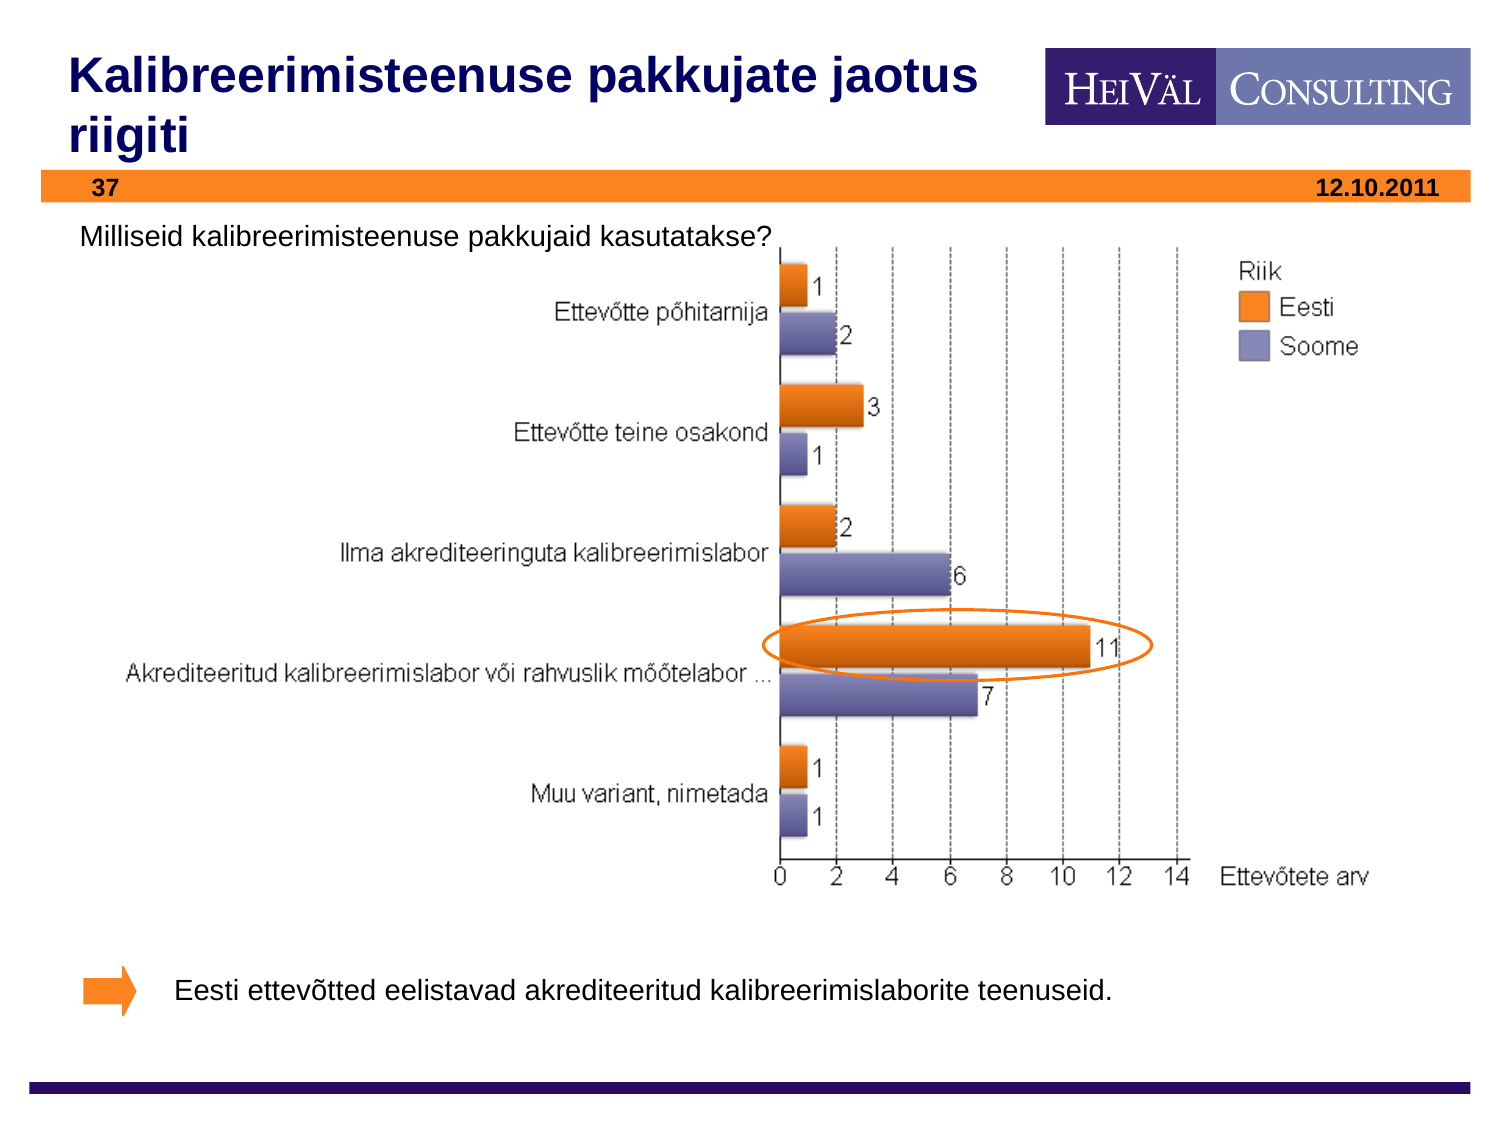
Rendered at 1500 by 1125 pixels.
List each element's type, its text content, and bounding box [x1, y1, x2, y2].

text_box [111, 207, 1387, 912]
text_box [84, 966, 136, 1017]
text_box Milliseid kalibreerimisteenuse pakkujaid kasutatakse? [64, 209, 108, 260]
title Kalibreerimisteenuse pakkujate jaotus riigiti [52, 30, 1058, 174]
text_box Eesti ettevõtted eelistavad akrediteeritud kalibreerimislaborite teenuseid. [159, 964, 1424, 1014]
